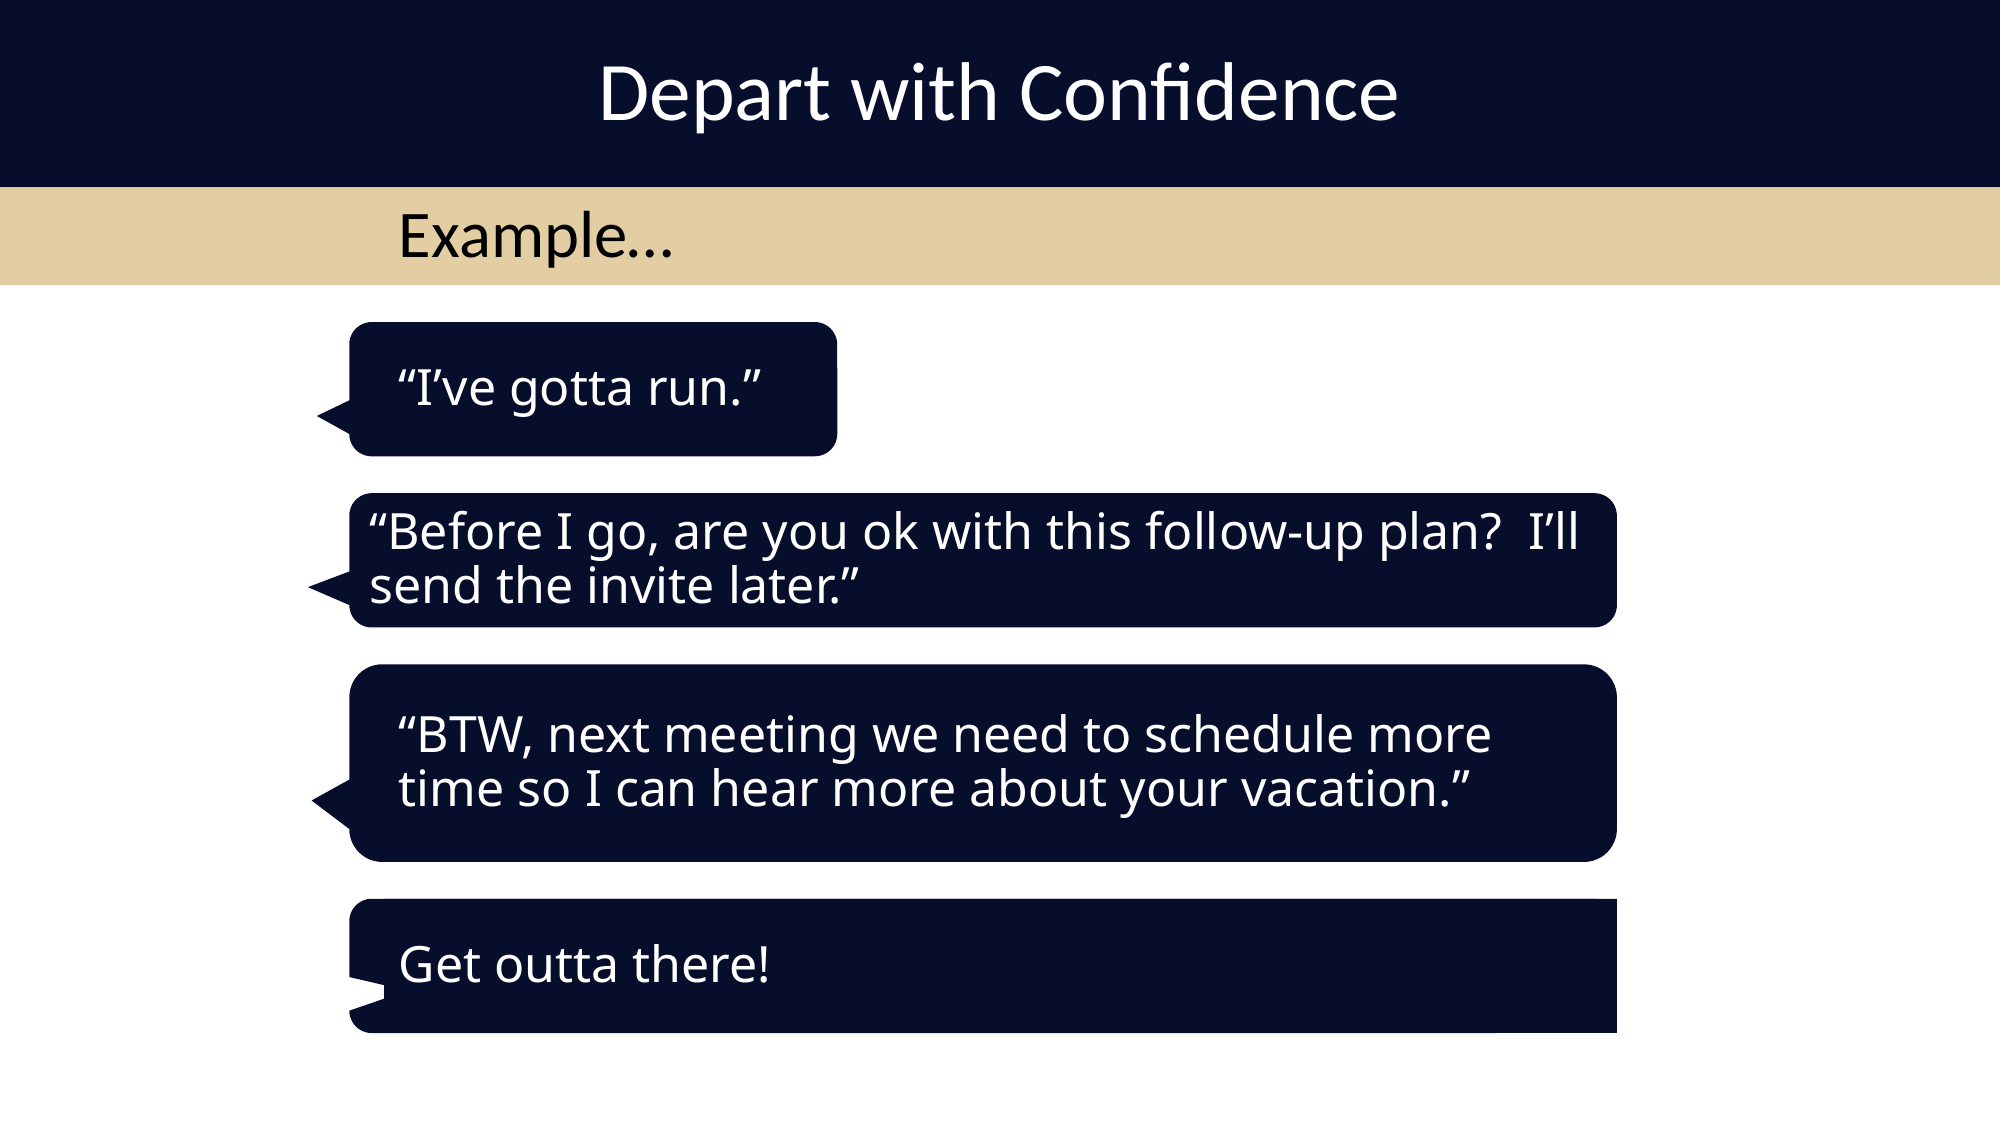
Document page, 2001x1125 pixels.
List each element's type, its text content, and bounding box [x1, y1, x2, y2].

text_box “I’ve gotta run.” [384, 322, 803, 457]
text_box “Before I go, are you ok with this follow-up plan? I’ll send the invite later.” [354, 493, 1646, 628]
text_box [348, 997, 1602, 1035]
text_box [309, 663, 1618, 864]
text_box Get outta there! [384, 898, 1617, 1033]
text_box Depart with Confidence [0, 0, 2000, 186]
text_box Example… [384, 187, 1675, 286]
text_box [0, 186, 2000, 286]
text_box [348, 897, 1598, 987]
text_box [314, 320, 839, 458]
text_box “BTW, next meeting we need to schedule more time so I can hear more about your vacation.” [384, 664, 1575, 862]
text_box [305, 500, 354, 621]
